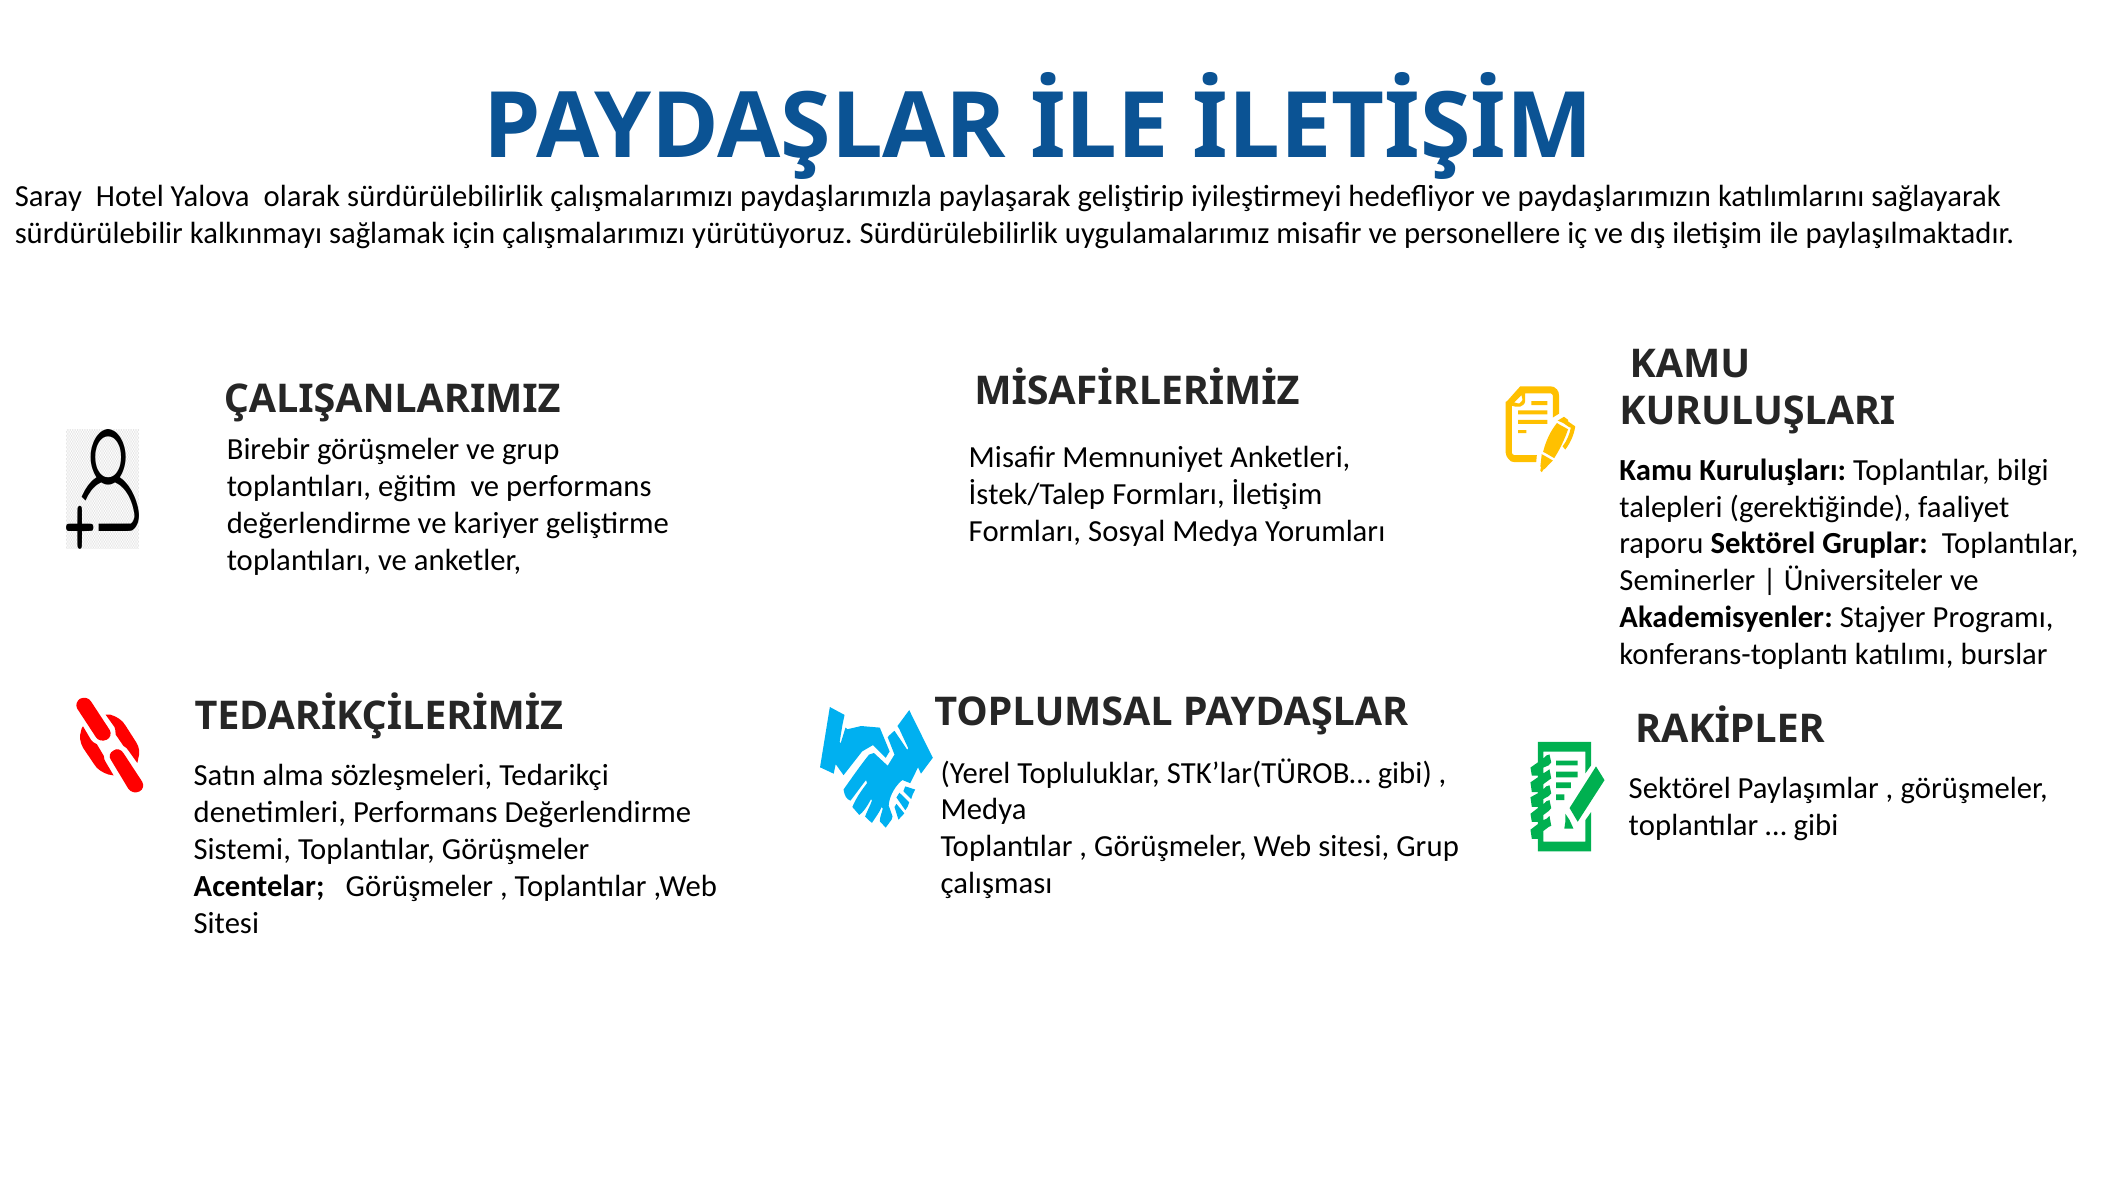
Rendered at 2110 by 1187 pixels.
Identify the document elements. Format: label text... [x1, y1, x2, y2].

text_box [843, 710, 933, 828]
text_box [105, 714, 140, 763]
text_box KAMU KURULUŞLARI [1604, 330, 2003, 440]
text_box [80, 726, 114, 776]
text_box Satın alma sözleşmeleri, Tedarikçi denetimleri, Performans Değerlendirme Sistemi, Toplantılar, Görüşmeler Acentelar; Görüşmeler , Toplantılar ,Web Sitesi [178, 747, 765, 947]
text_box Sektörel Paylaşımlar , görüşmeler, toplantılar … gibi [1613, 760, 2078, 849]
text_box [76, 697, 111, 741]
text_box [1569, 766, 1605, 822]
text_box (Yerel Topluluklar, STK’lar(TÜROB… gibi) , Medya Toplantılar , Görüşmeler, Web sitesi, Grup çalışması [925, 745, 1522, 908]
text_box Kamu Kuruluşları: Toplantılar, bilgi talepleri (gerektiğinde), faaliyet raporu Sektörel Gruplar: Toplantılar, Seminerler | Üniversiteler ve Akademisyenler: Stajyer Programı, konferans-toplantı katılımı, burslar [1604, 442, 2110, 679]
text_box TEDARİKÇİLERİMİZ [179, 682, 607, 745]
text_box MİSAFİRLERİMİZ [959, 357, 1379, 421]
text_box [109, 749, 144, 793]
text_box RAKİPLER [1620, 695, 1925, 758]
text_box [1540, 416, 1576, 473]
text_box [820, 707, 890, 776]
text_box Misafir Memnuniyet Anketleri, İstek/Talep Formları, İletişim Formları, Sosyal Medya Yorumları [954, 429, 1409, 555]
text_box Birebir görüşmeler ve grup toplantıları, eğitim ve performans değerlendirme ve kariyer geliştirme toplantıları, ve anketler, [212, 421, 695, 584]
text_box PAYDAŞLAR İLE İLETİŞİM Saray Hotel Yalova olarak sürdürülebilirlik çalışmalarımızı paydaşlarımızla paylaşarak geliştirip iyileştirmeyi hedefliyor ve paydaşlarımızın katılımlarını sağlayarak sürdürülebilir kalkınmayı sağlamak için çalışmalarımızı yürütüyoruz. Sürdürülebilirlik uygulamalarımız misafir ve personellere iç ve dış iletişim ile paylaşılmaktadır. [0, 58, 2101, 258]
text_box TOPLUMSAL PAYDAŞLAR [919, 678, 1459, 741]
picture [66, 429, 139, 550]
text_box ÇALIŞANLARIMIZ [208, 365, 576, 428]
text_box [1530, 741, 1592, 852]
text_box [1505, 386, 1560, 463]
